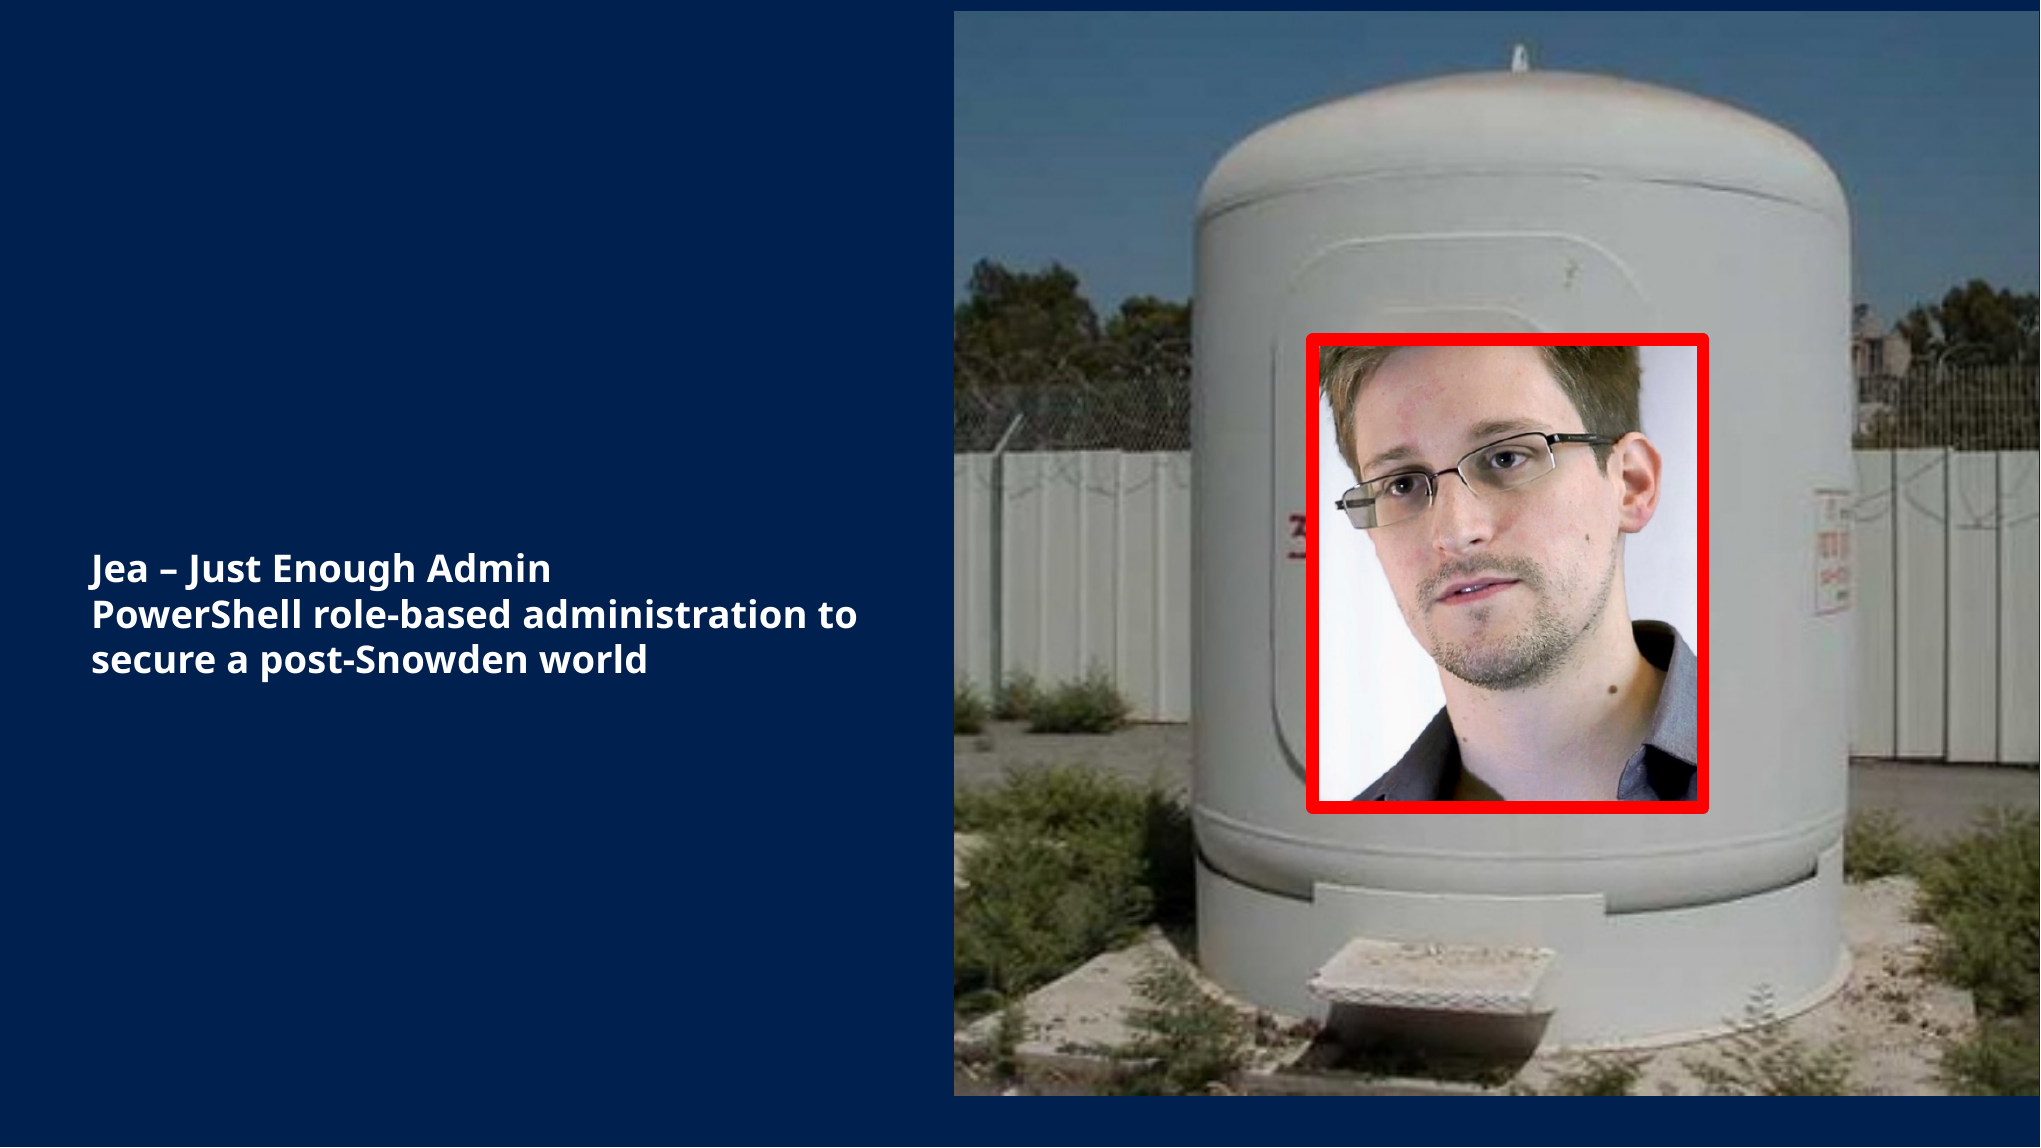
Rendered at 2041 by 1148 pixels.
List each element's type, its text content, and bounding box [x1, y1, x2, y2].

text_box Jea – Just Enough Admin PowerShell role-based administration to secure a post-Snowden world [76, 536, 930, 689]
picture [953, 10, 2040, 1097]
